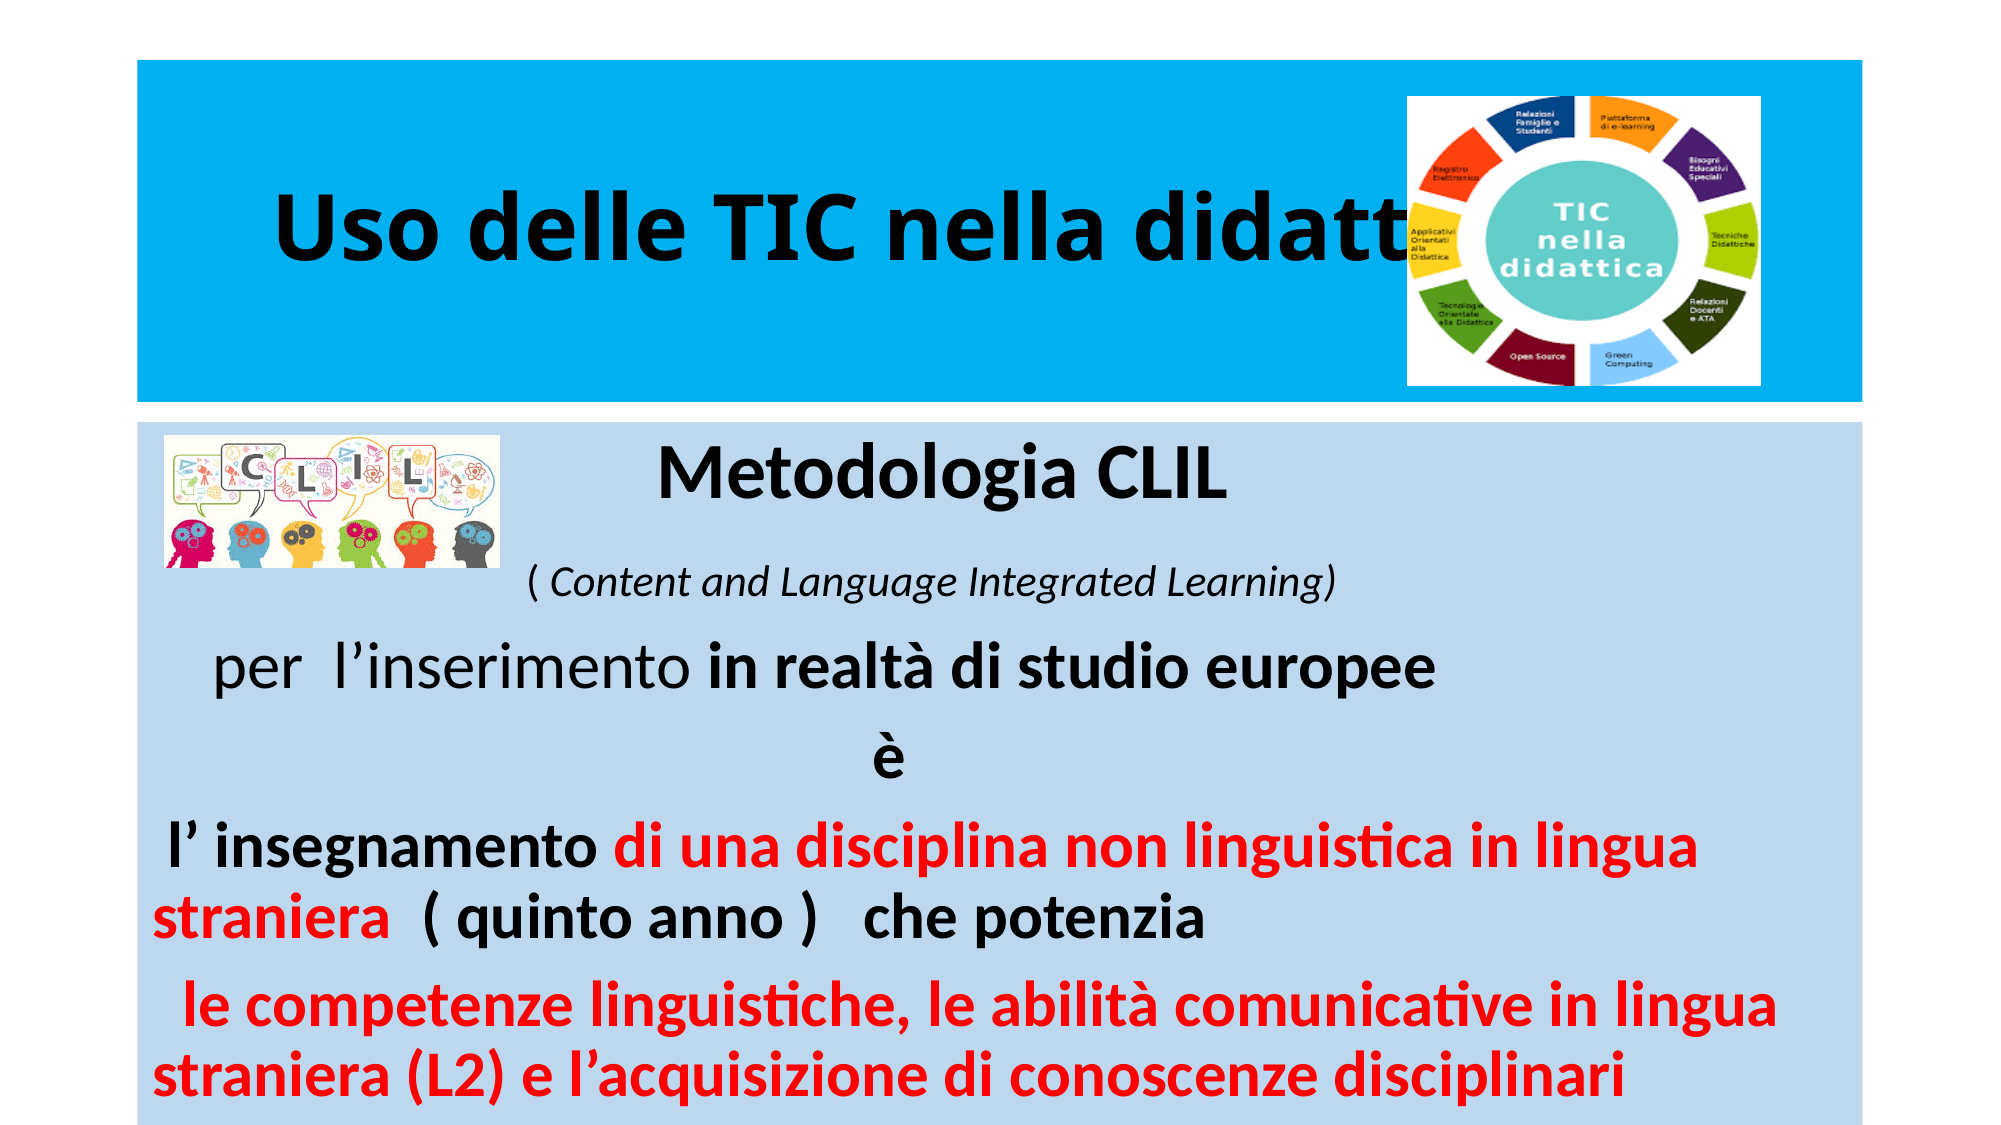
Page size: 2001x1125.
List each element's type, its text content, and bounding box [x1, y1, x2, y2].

title Uso delle TIC nella didattica [137, 59, 1863, 402]
picture [1407, 97, 1760, 385]
picture [164, 435, 500, 568]
list Metodologia CLIL ( Content and Language Integrated Learning) per l’inserimento in realtà di studio europee è l’ insegnamento di una disciplina non linguistica in lingua straniera ( quinto anno ) che potenzia le competenze linguistiche, le abilità comunicative in lingua straniera (L2) e l’acquisizione di conoscenze disciplinari [137, 422, 1863, 1125]
